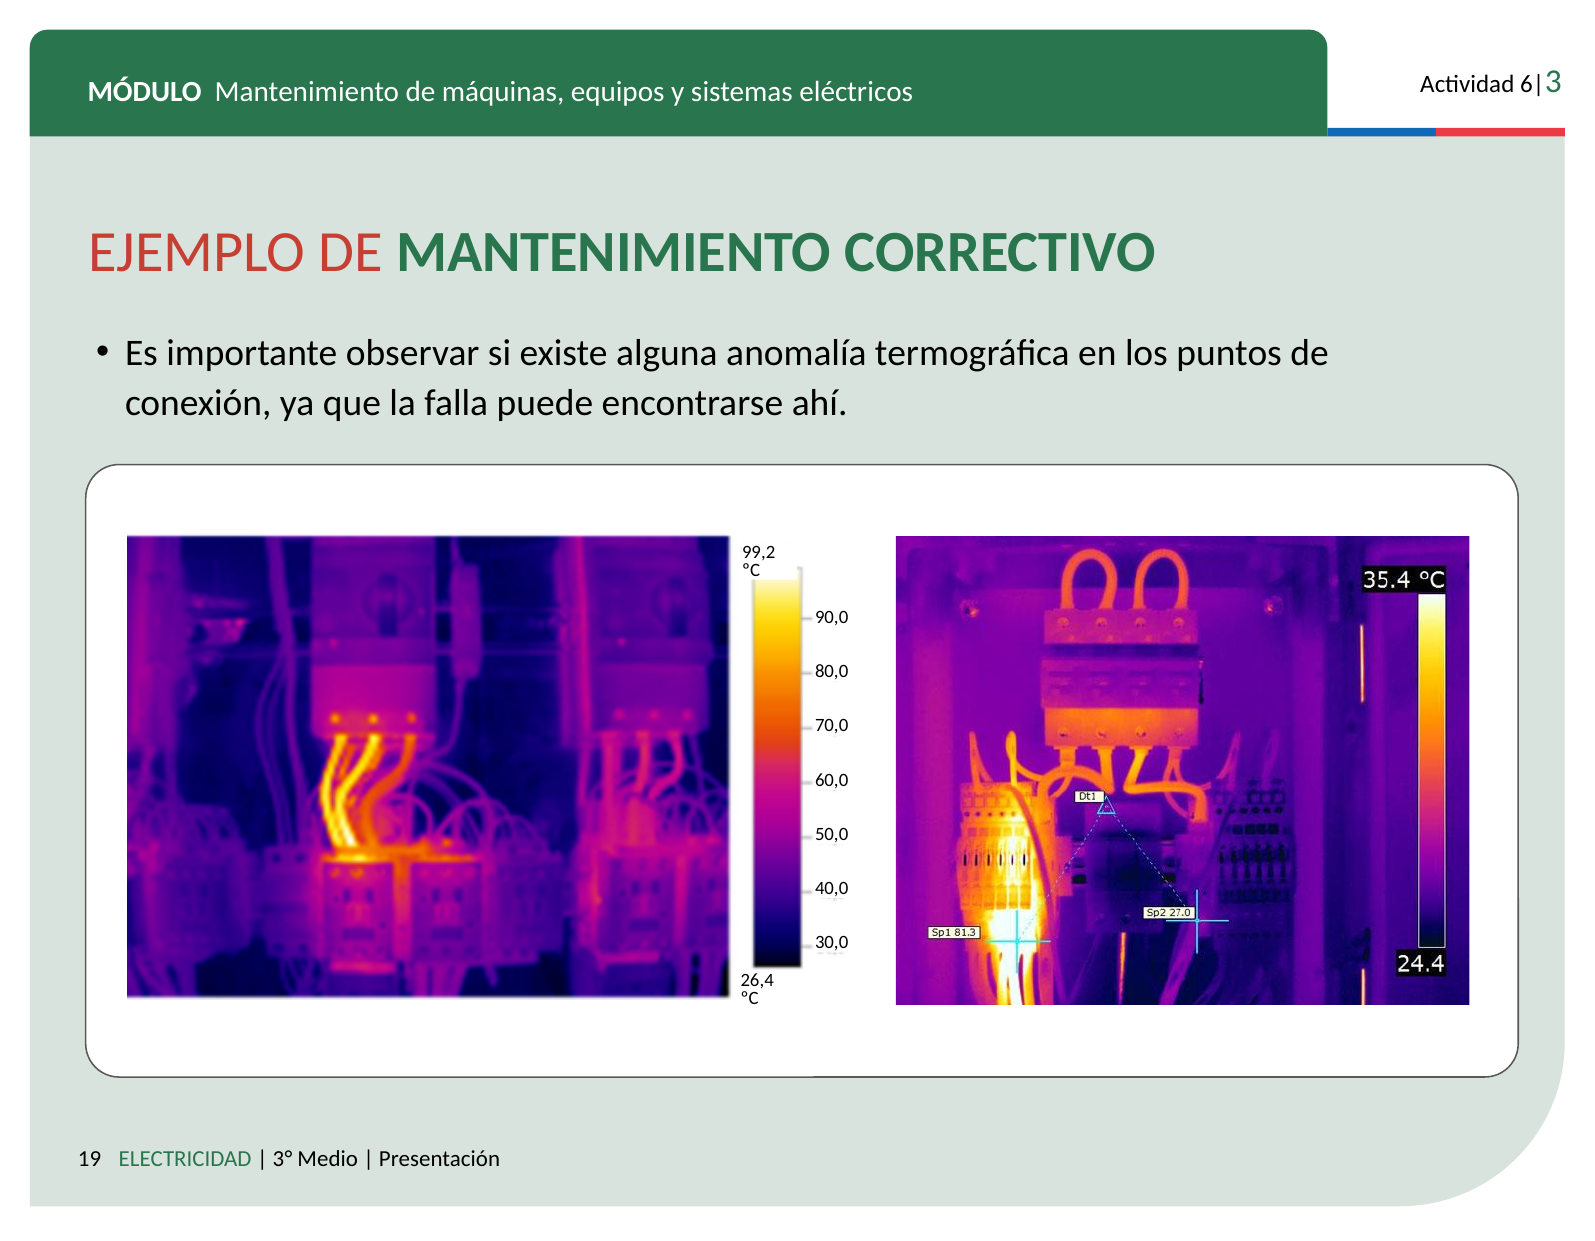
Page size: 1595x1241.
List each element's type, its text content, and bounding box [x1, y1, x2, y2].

text_box EJEMPLO DE MANTENIMIENTO CORRECTIVO [73, 213, 1555, 292]
picture [895, 536, 1470, 1006]
picture [126, 524, 862, 1017]
text_box Es importante observar si existe alguna anomalía termográfica en los puntos de conexión, ya que la falla puede encontrarse ahí. [81, 316, 1499, 480]
text_box [85, 467, 1519, 1078]
